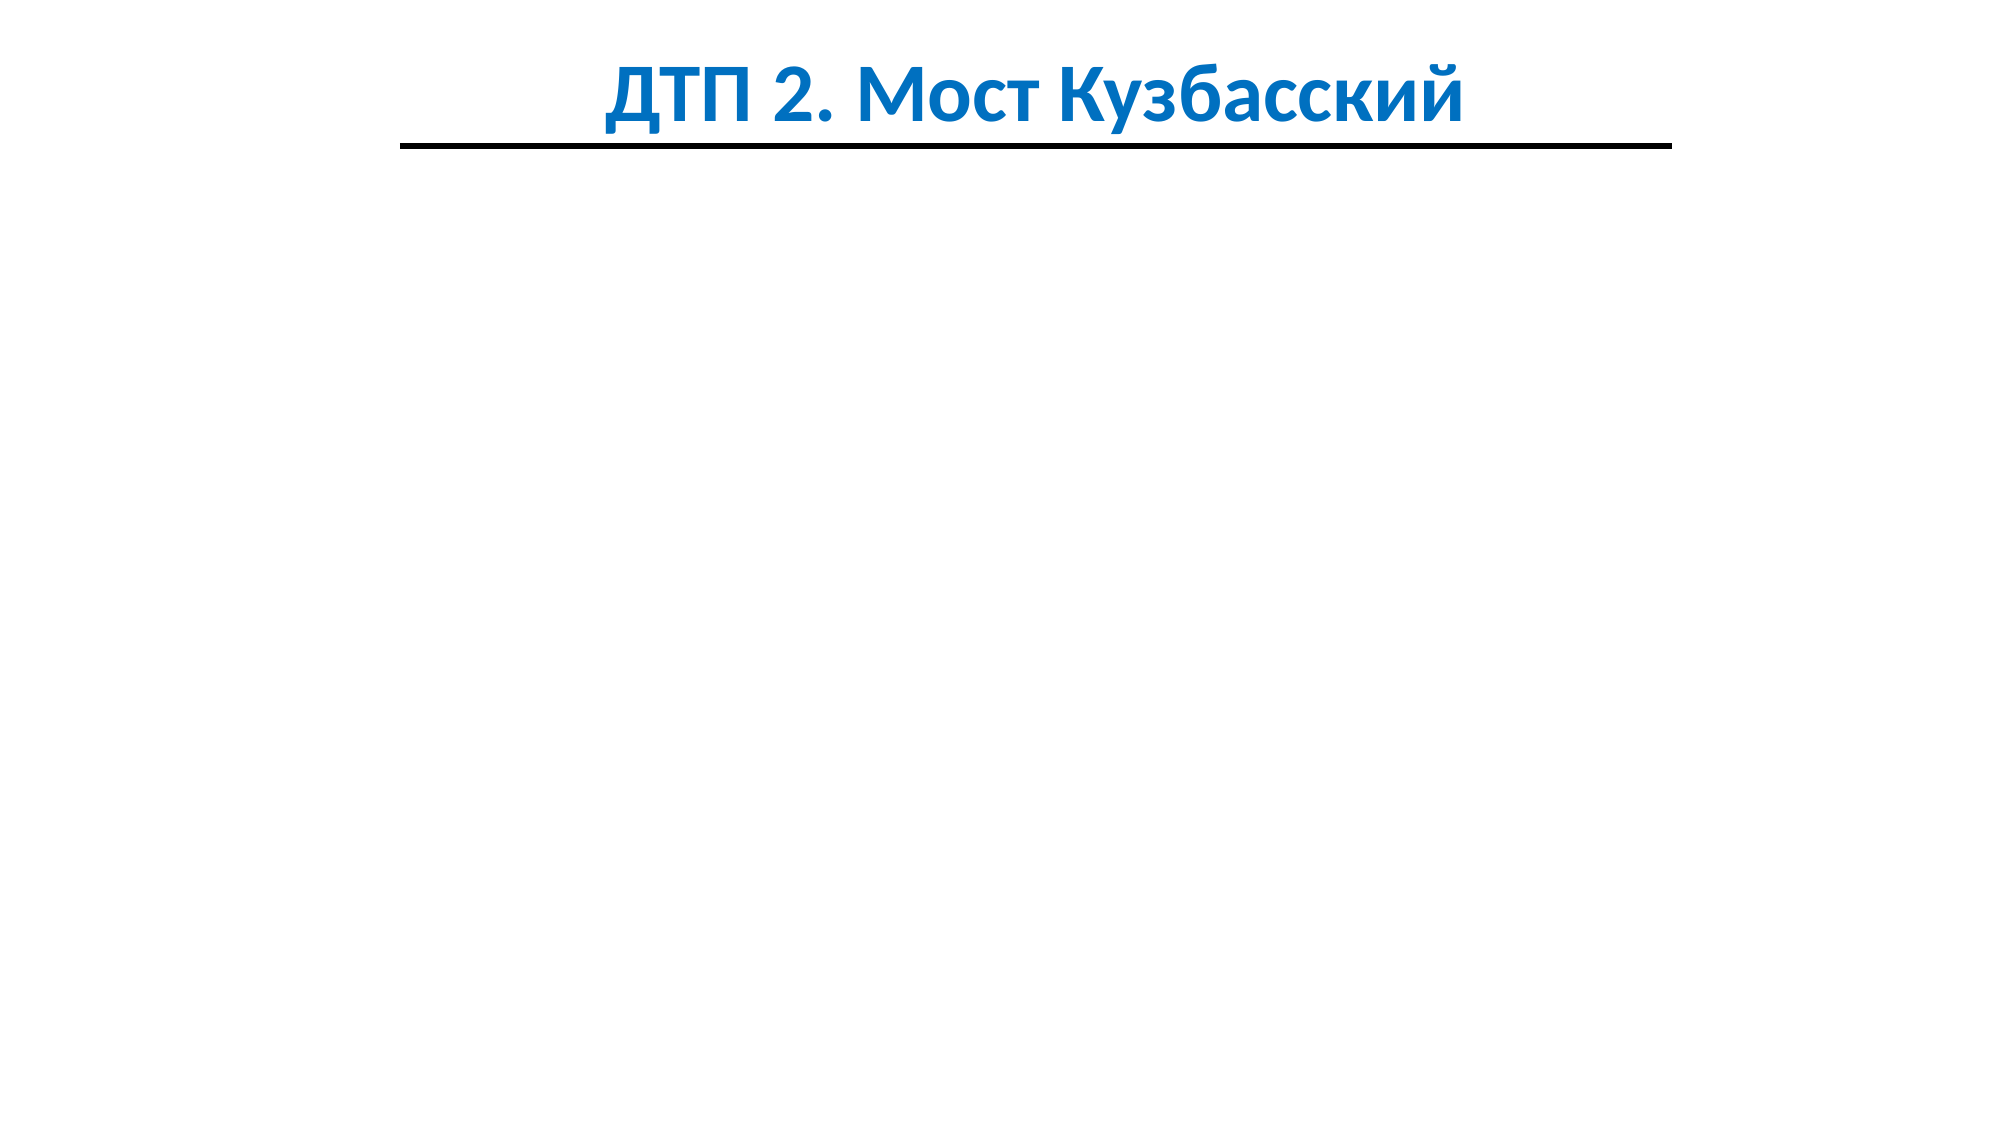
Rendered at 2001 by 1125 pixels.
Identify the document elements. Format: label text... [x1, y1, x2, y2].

text_box ДТП 2. Мост Кузбасский [505, 30, 1568, 128]
picture [55, 128, 2000, 1125]
